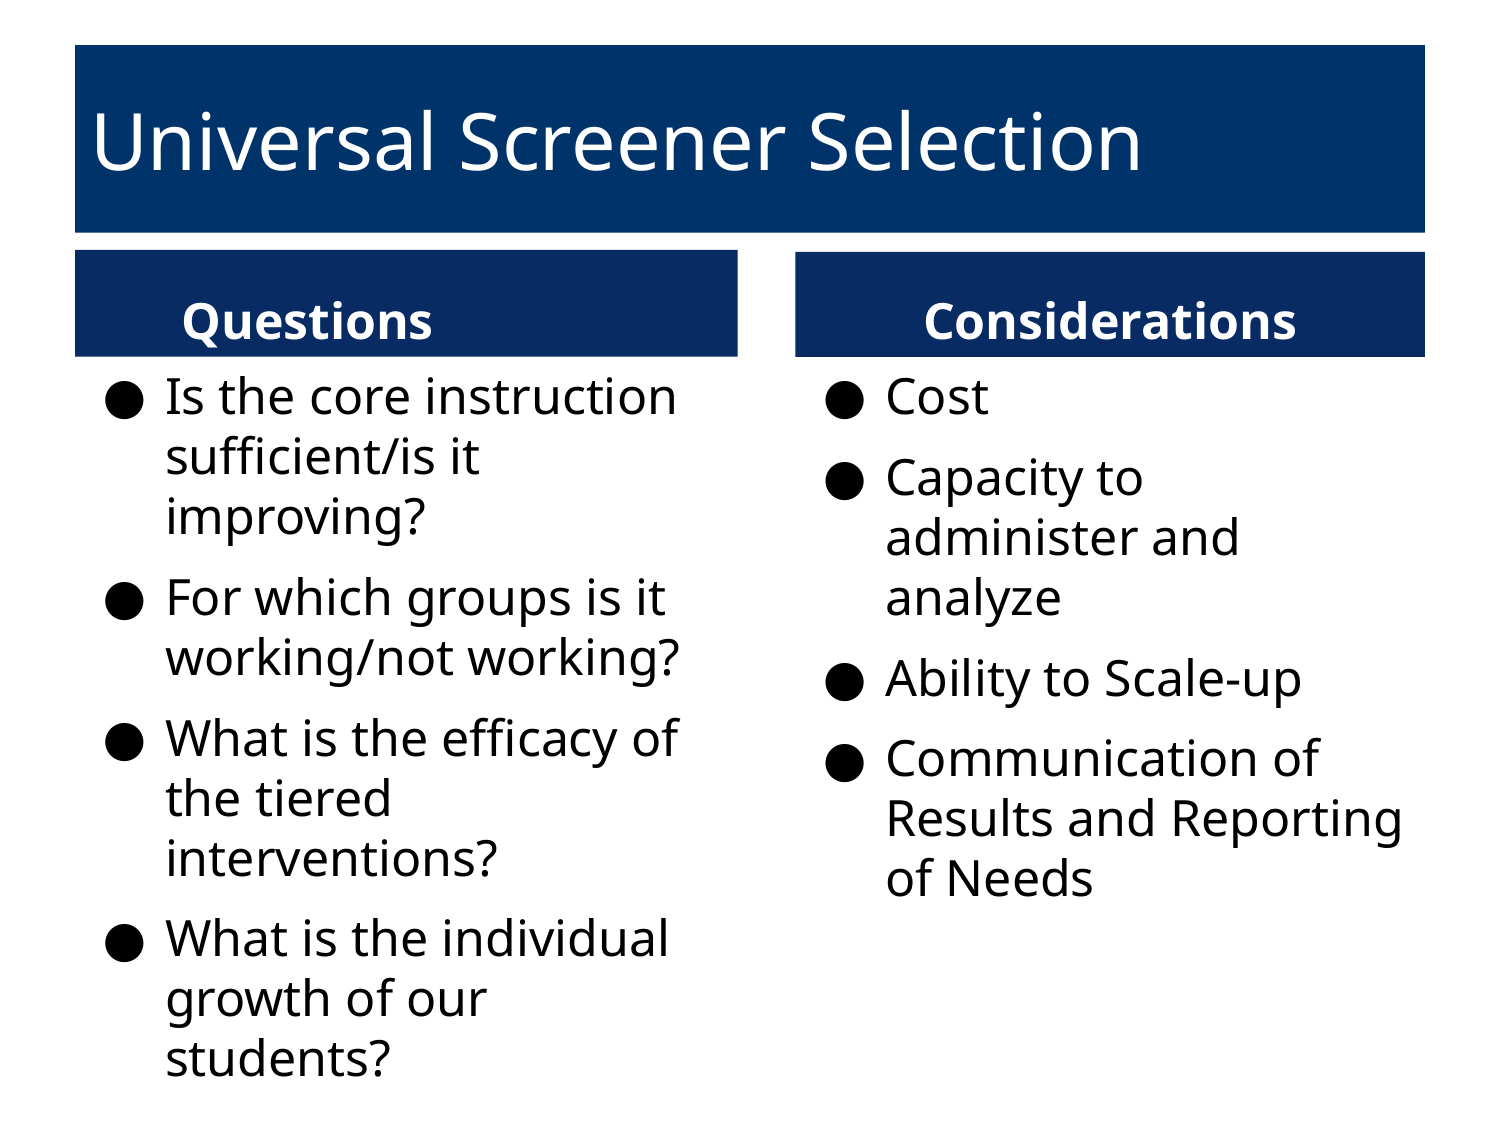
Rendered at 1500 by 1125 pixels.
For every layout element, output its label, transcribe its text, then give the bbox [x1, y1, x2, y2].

title Universal Screener Selection [75, 45, 1425, 233]
list Questions [75, 249, 738, 356]
list Considerations [795, 251, 1425, 356]
list Cost Capacity to administer and analyze Ability to Scale-up Communication of Results and Reporting of Needs [795, 356, 1425, 1005]
list Is the core instruction sufficient/is it improving? For which groups is it working/not working? What is the efficacy of the tiered interventions? What is the individual growth of our students? [75, 356, 738, 1098]
